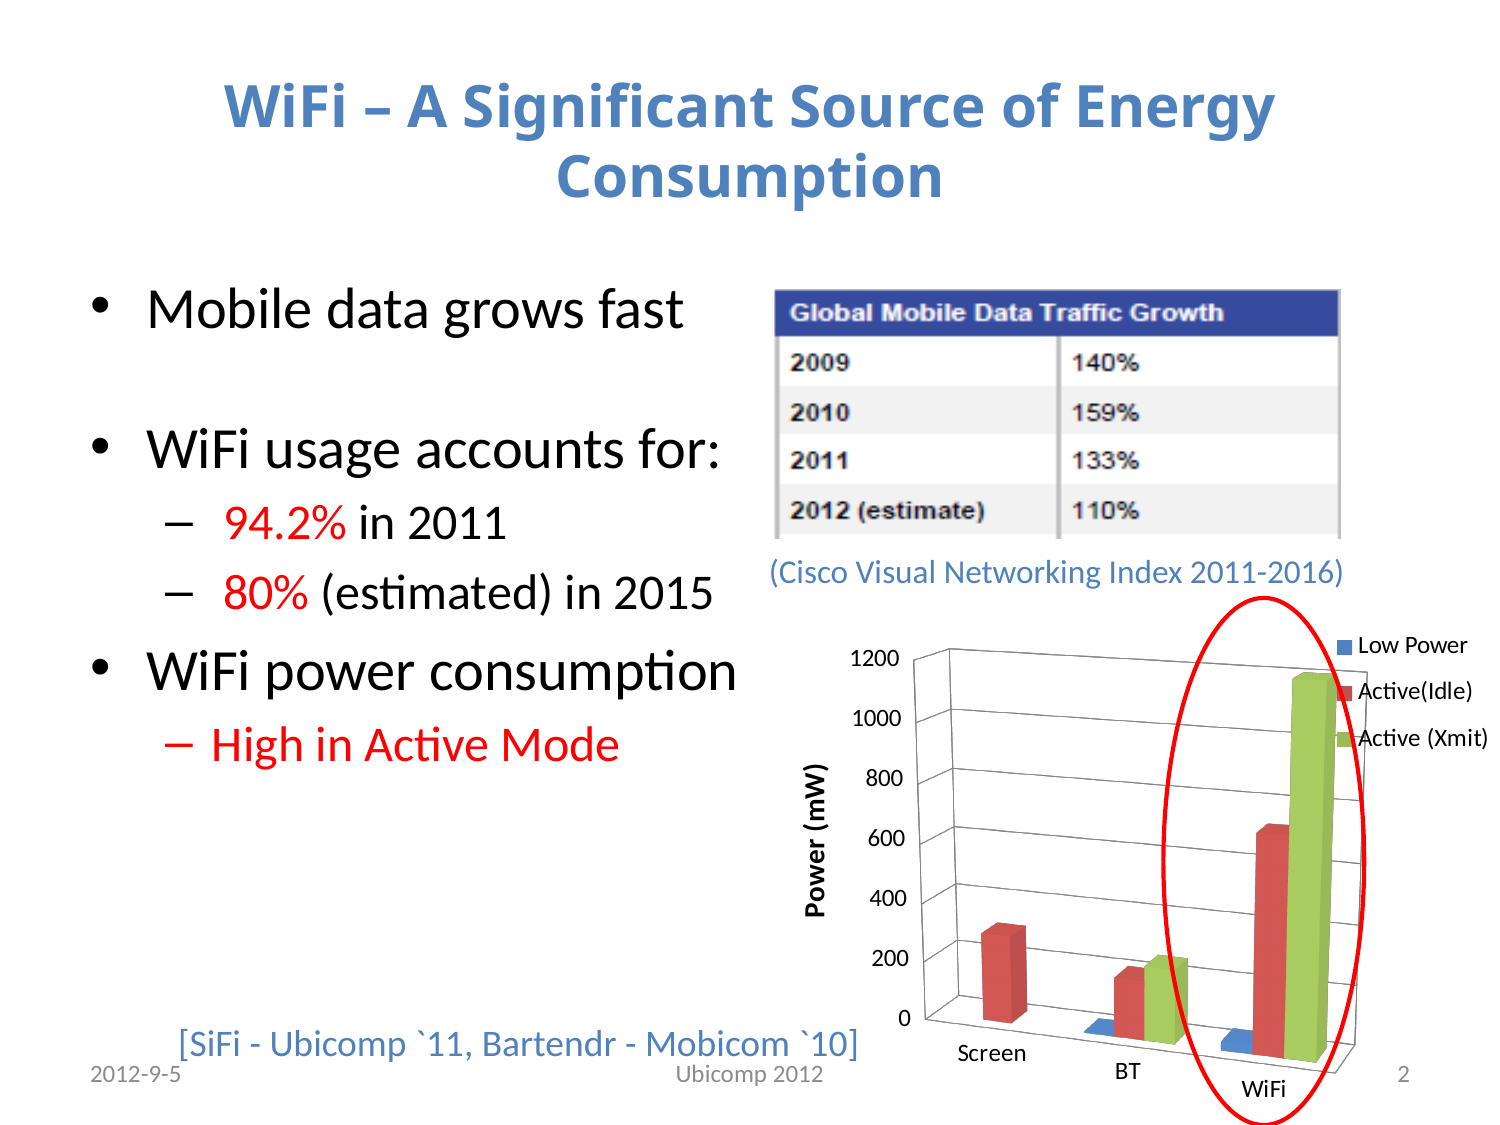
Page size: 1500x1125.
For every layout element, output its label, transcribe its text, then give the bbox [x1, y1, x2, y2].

title WiFi – A Significant Source of Energy Consumption [75, 45, 1425, 233]
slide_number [75, 1042, 425, 1103]
picture [773, 288, 1341, 540]
text_box [SiFi - Ubicomp `11, Bartendr - Mobicom `10] [163, 1011, 780, 1072]
footer Ubicomp 2012 [512, 1042, 780, 1103]
text_box (Cisco Visual Networking Index 2011-2016) [753, 542, 1360, 597]
list Mobile data grows fast WiFi usage accounts for: 94.2% in 2011 80% (estimated) in 2015 WiFi power consumption High in Active Mode [75, 262, 1425, 1005]
text_box [1232, 595, 1295, 608]
chart [785, 609, 1500, 1125]
